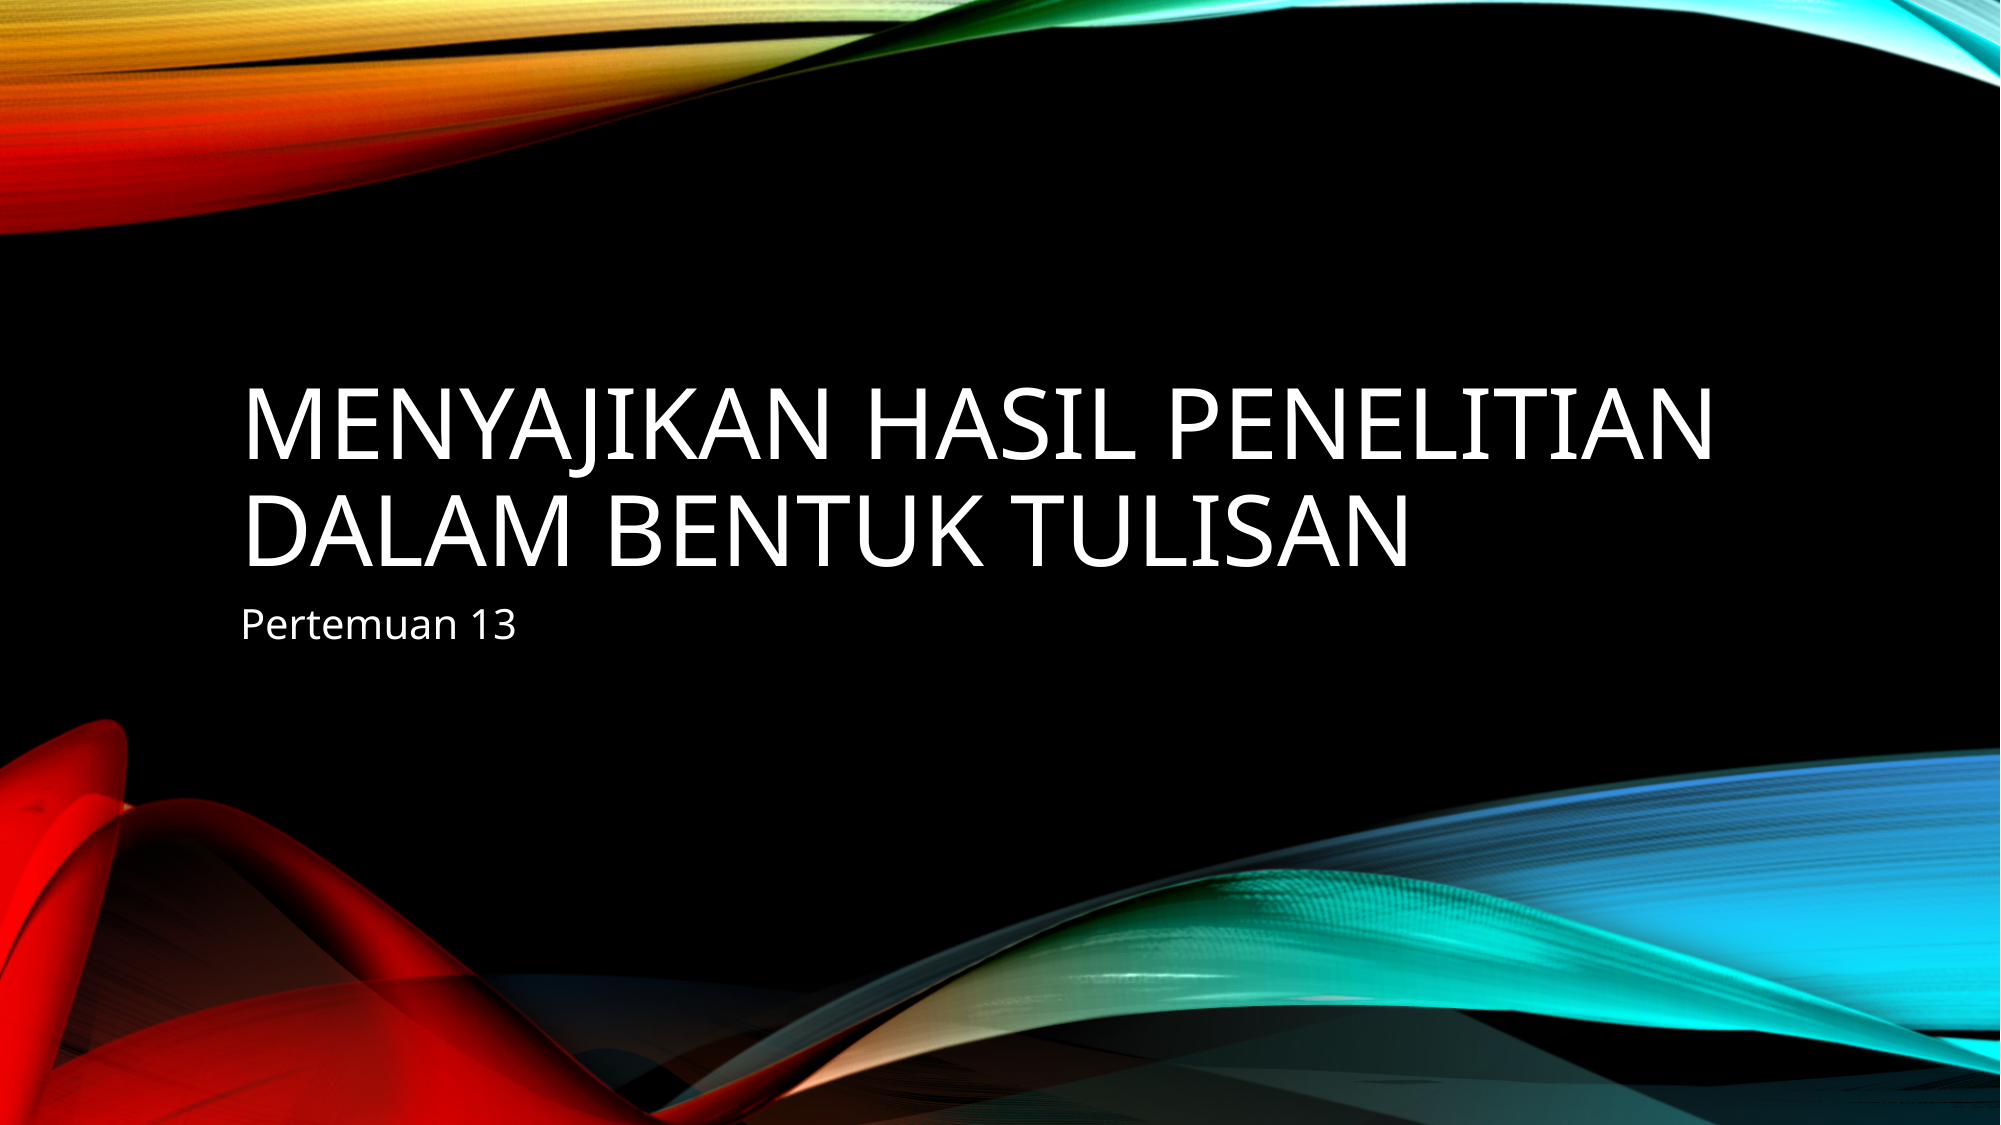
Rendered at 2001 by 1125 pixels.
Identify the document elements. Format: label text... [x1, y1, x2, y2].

picture [0, 717, 2000, 1125]
subtitle Pertemuan 13 [225, 595, 1775, 709]
picture [0, 0, 2000, 237]
title Menyajikan Hasil Penelitian Dalam Bentuk Tulisan [225, 295, 1775, 595]
